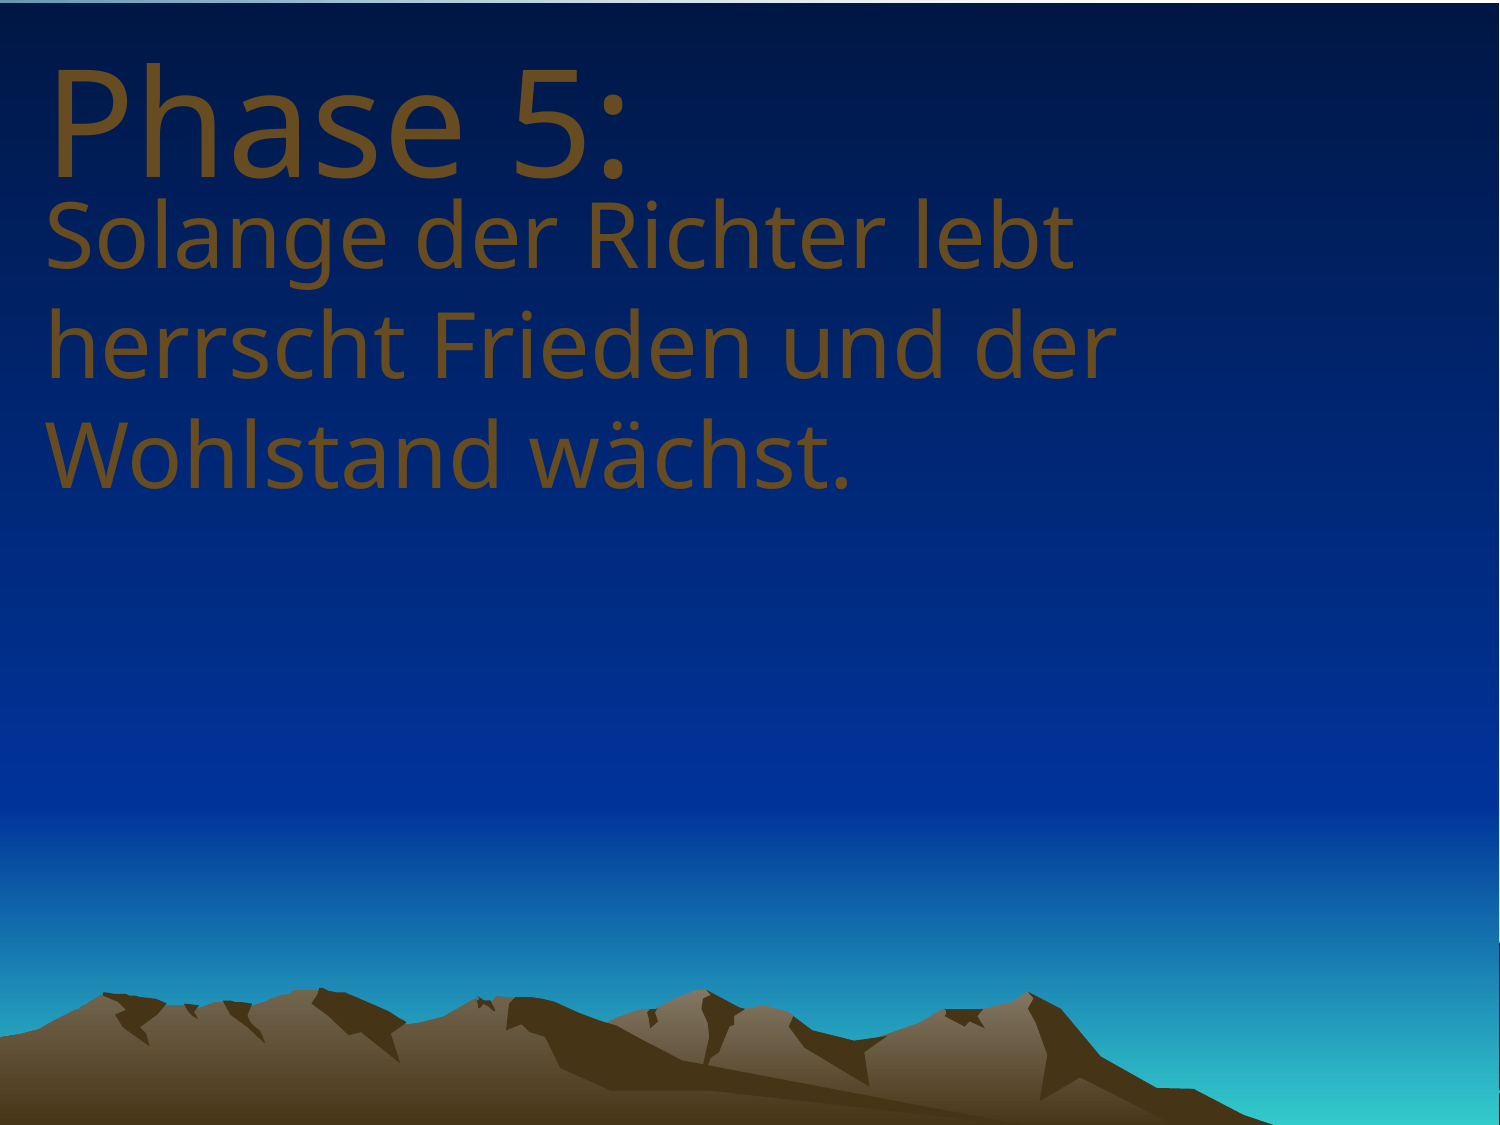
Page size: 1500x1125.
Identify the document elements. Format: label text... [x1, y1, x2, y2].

picture [0, 0, 1500, 1125]
title Phase 5: [29, 16, 1424, 169]
text_box Solange der Richter lebt herrscht Frieden und der Wohlstand wächst. [29, 169, 1424, 515]
